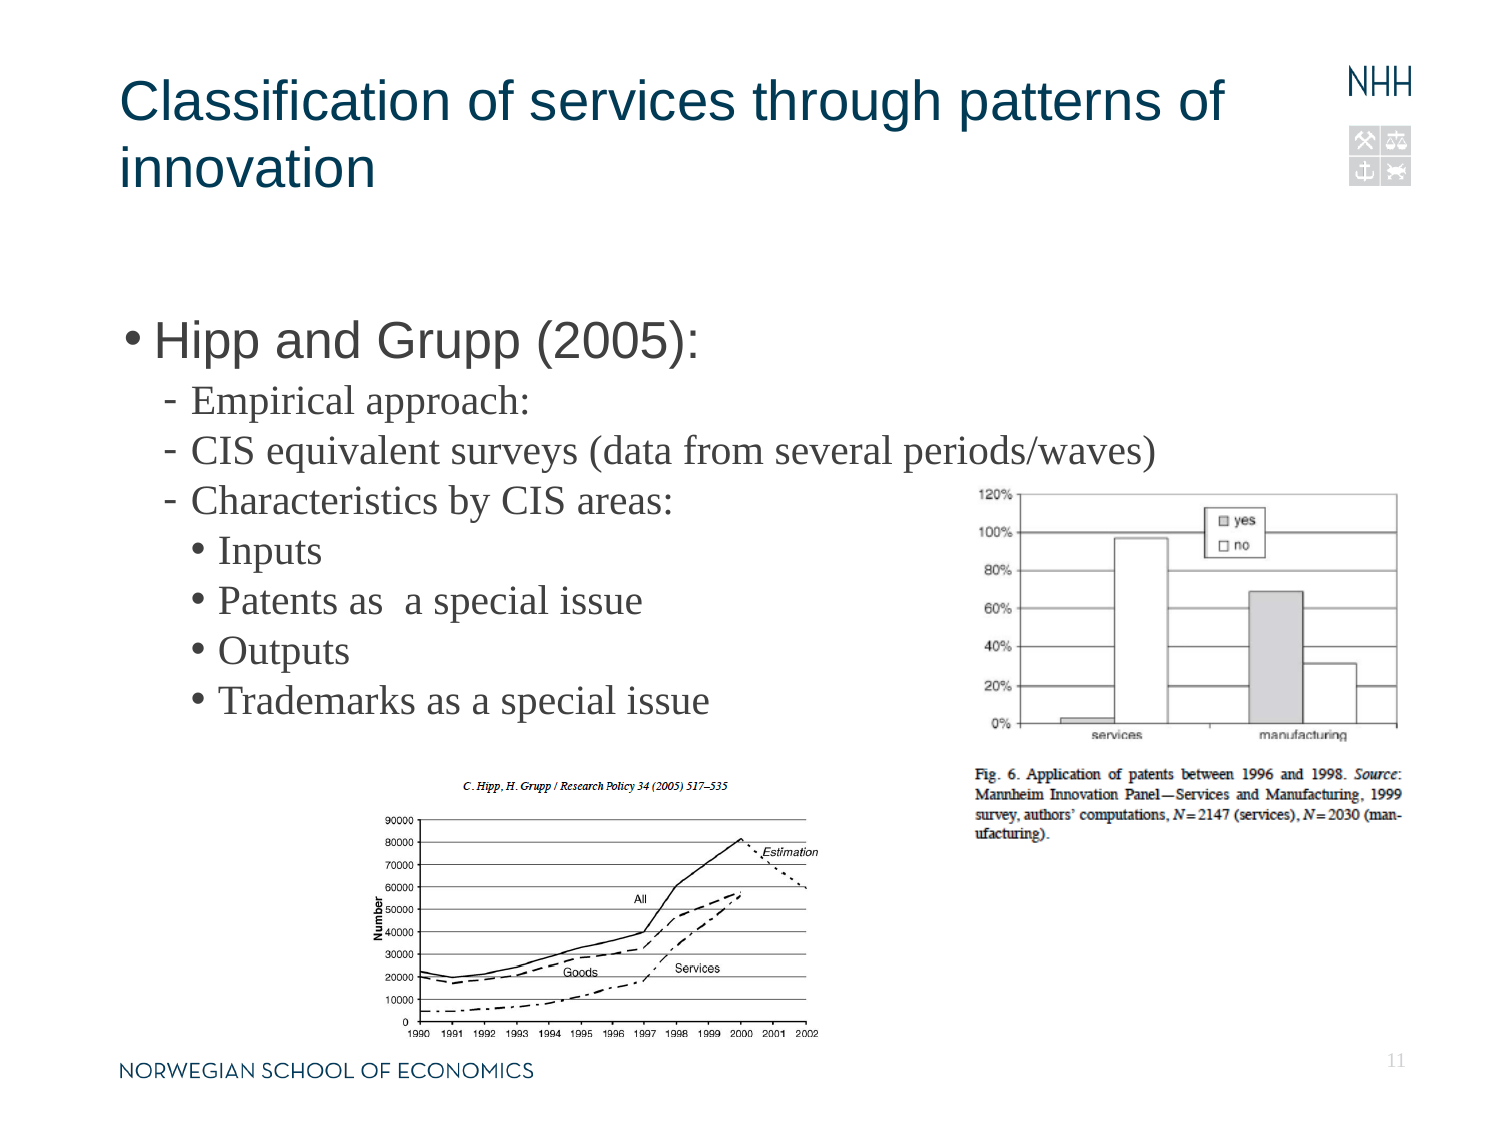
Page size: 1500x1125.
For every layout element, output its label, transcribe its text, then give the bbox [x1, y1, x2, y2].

picture [950, 479, 1426, 855]
picture [1375, 65, 1386, 82]
list Hipp and Grupp (2005): Empirical approach: CIS equivalent surveys (data from several periods/waves) Characteristics by CIS areas: Inputs Patents as a special issue Outputs Trademarks as a special issue [123, 290, 1411, 1002]
picture [1397, 65, 1408, 82]
picture [80, 774, 856, 1118]
picture [1349, 65, 1364, 86]
slide_number 11 [1303, 1046, 1407, 1107]
picture [1349, 65, 1411, 186]
title Classification of services through patterns of innovation [119, 62, 1279, 200]
